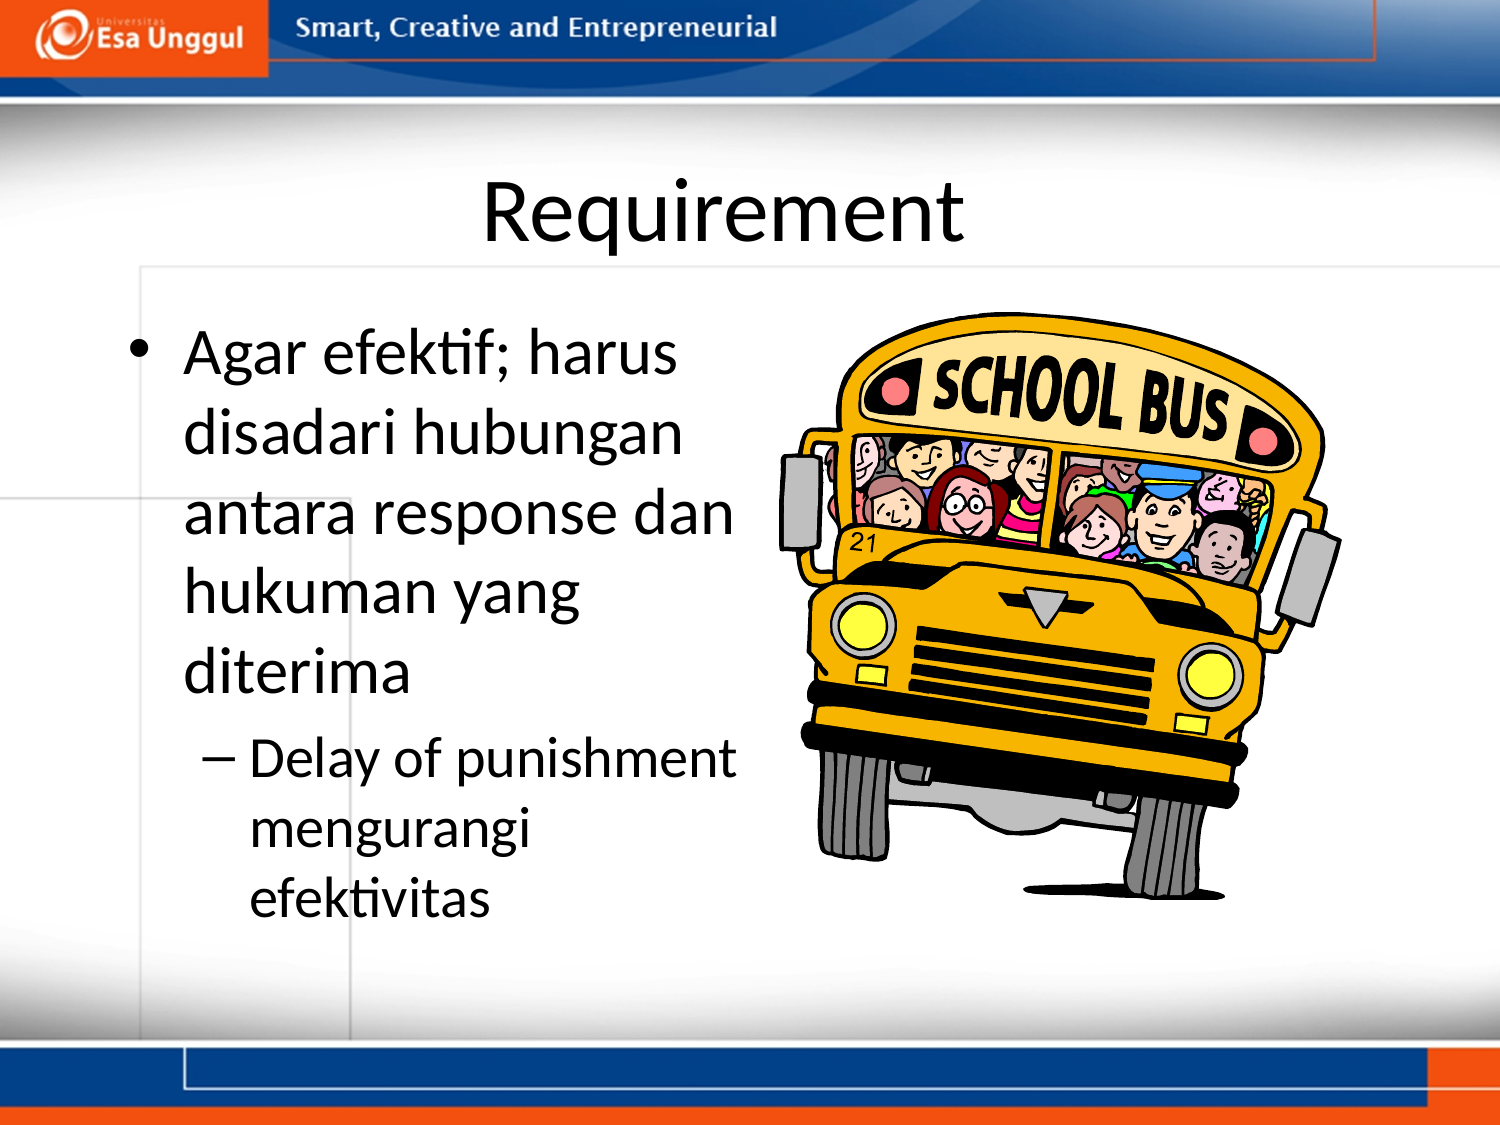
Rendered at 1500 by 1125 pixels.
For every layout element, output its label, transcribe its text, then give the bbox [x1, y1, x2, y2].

title Requirement [59, 103, 1410, 307]
picture [0, 0, 1500, 1125]
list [778, 299, 1353, 901]
list Agar efektif; harus disadari hubungan antara response dan hukuman yang diterima Delay of punishment mengurangi efektivitas [112, 299, 777, 900]
